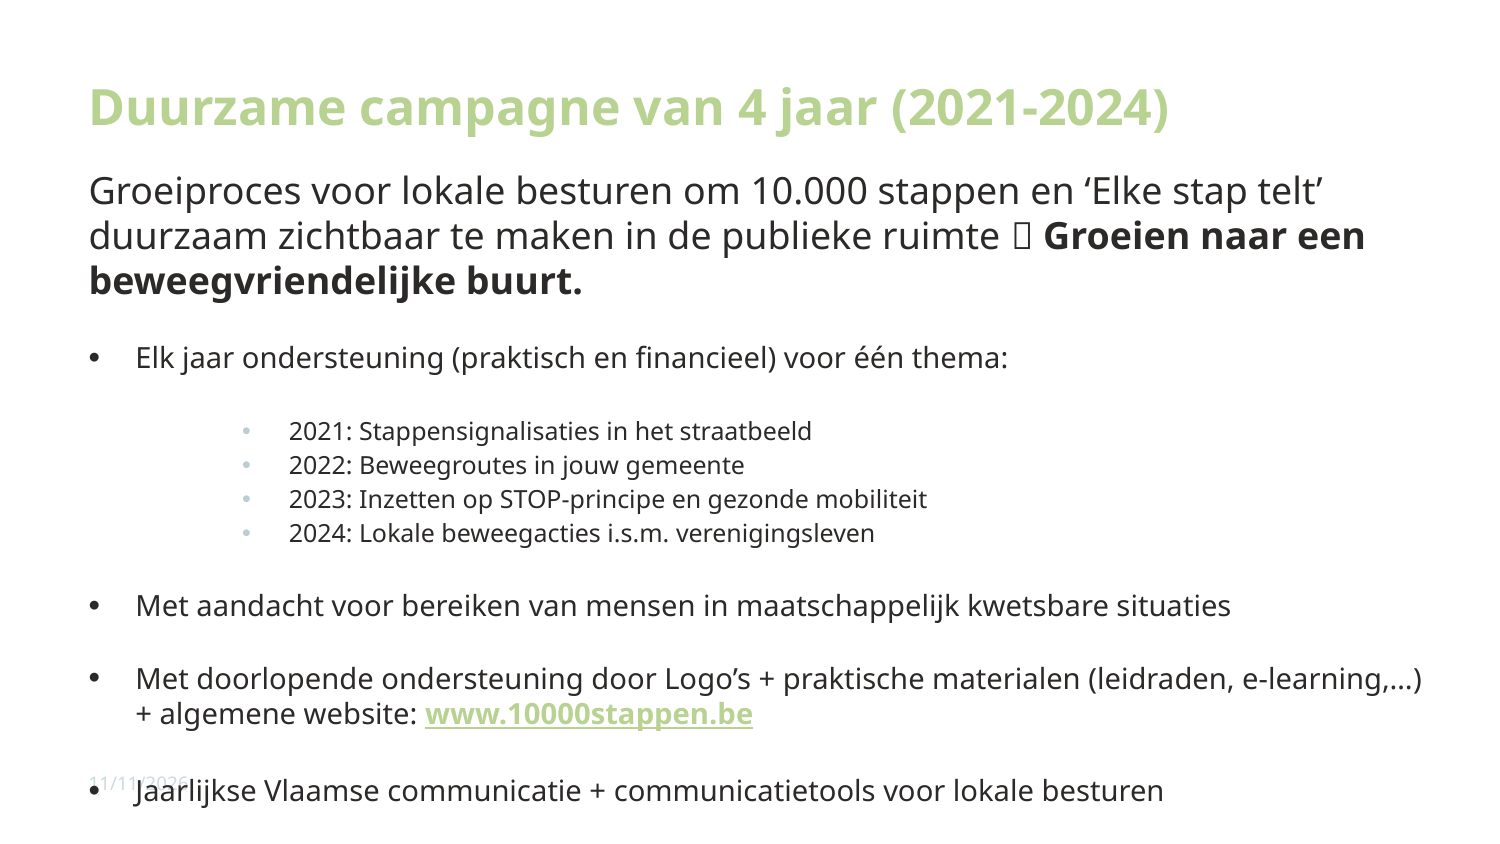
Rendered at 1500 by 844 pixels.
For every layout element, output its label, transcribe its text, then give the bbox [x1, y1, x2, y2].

list Groeiproces voor lokale besturen om 10.000 stappen en ‘Elke stap telt’ duurzaam zichtbaar te maken in de publieke ruimte  Groeien naar een beweegvriendelijke buurt. Elk jaar ondersteuning (praktisch en financieel) voor één thema: 2021: Stappensignalisaties in het straatbeeld 2022: Beweegroutes in jouw gemeente 2023: Inzetten op STOP-principe en gezonde mobiliteit 2024: Lokale beweegacties i.s.m. verenigingsleven Met aandacht voor bereiken van mensen in maatschappelijk kwetsbare situaties Met doorlopende ondersteuning door Logo’s + praktische materialen (leidraden, e-learning,…) + algemene website: www.10000stappen.be Jaarlijkse Vlaamse communicatie + communicatietools voor lokale besturen [88, 166, 1441, 807]
title Duurzame campagne van 4 jaar (2021-2024) [88, 75, 1203, 135]
